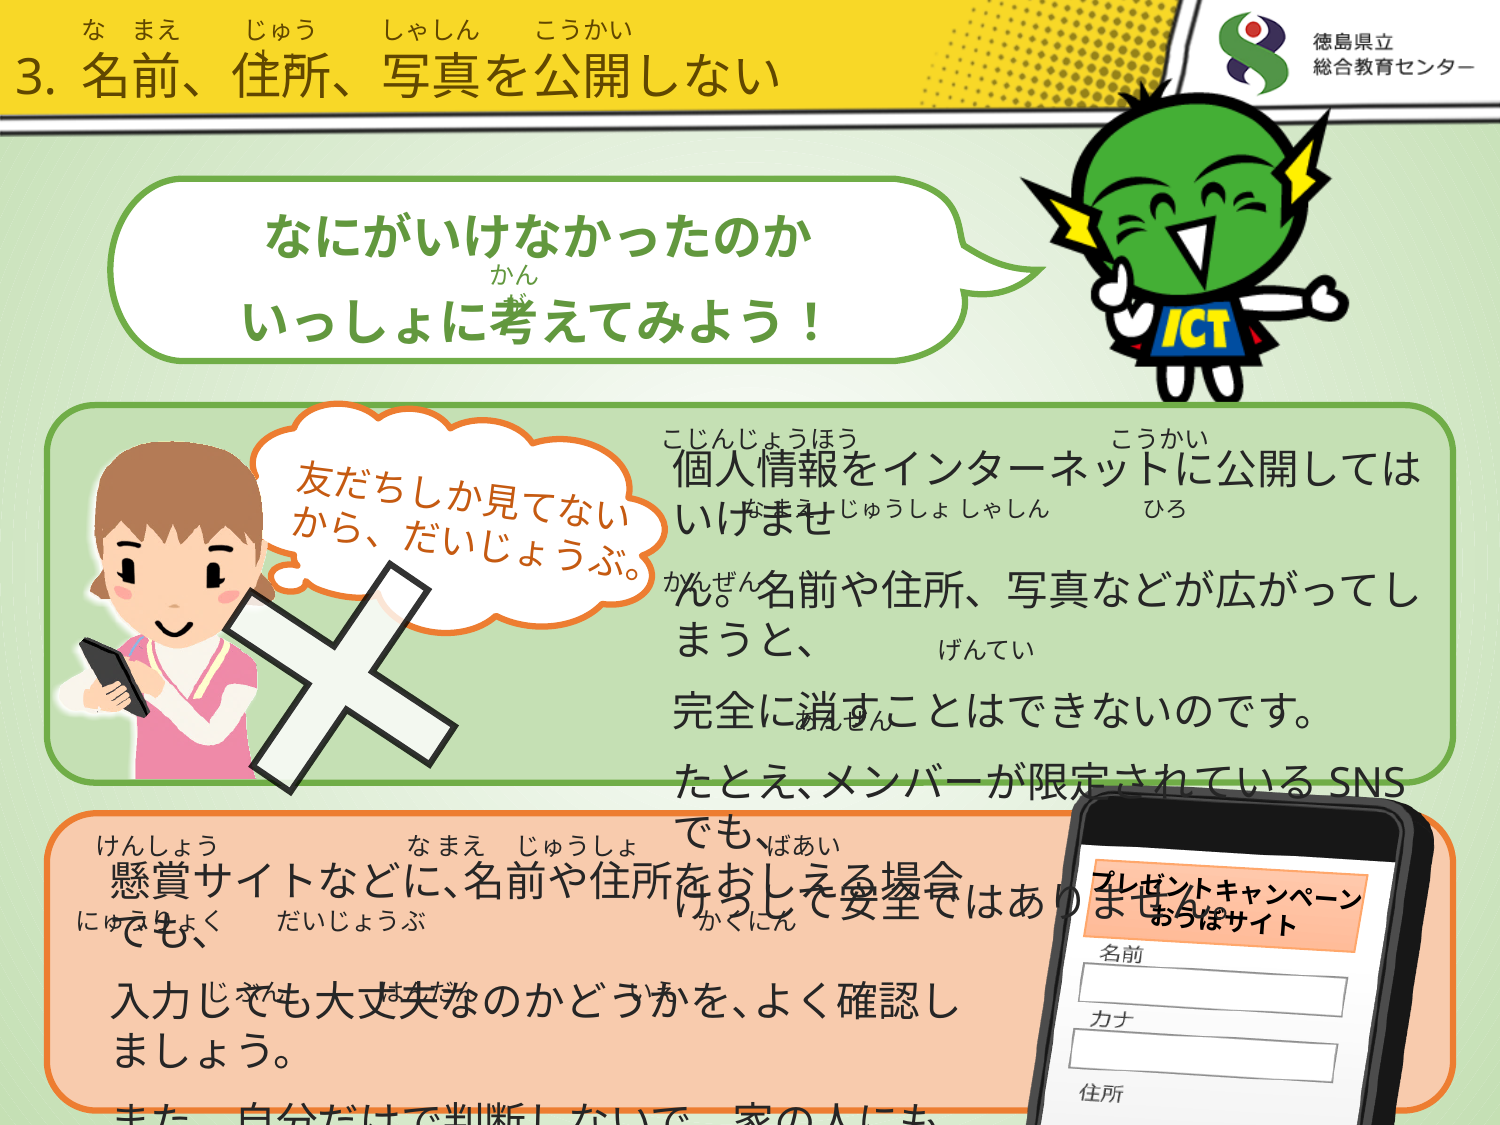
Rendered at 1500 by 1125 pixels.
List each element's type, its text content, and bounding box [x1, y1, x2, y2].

title 3. 名前、住所、写真を公開しない [0, 11, 210, 145]
text_box じゅうしょ [210, 7, 352, 67]
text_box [20, 778, 1454, 1125]
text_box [34, 405, 1454, 844]
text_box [110, 67, 1362, 405]
picture [0, 0, 1500, 137]
text_box な まえ [61, 7, 202, 52]
text_box こうかい [509, 7, 658, 52]
text_box しゃしん [360, 7, 501, 52]
title 3. 名前、住所、写真を公開しない [352, 11, 1294, 67]
